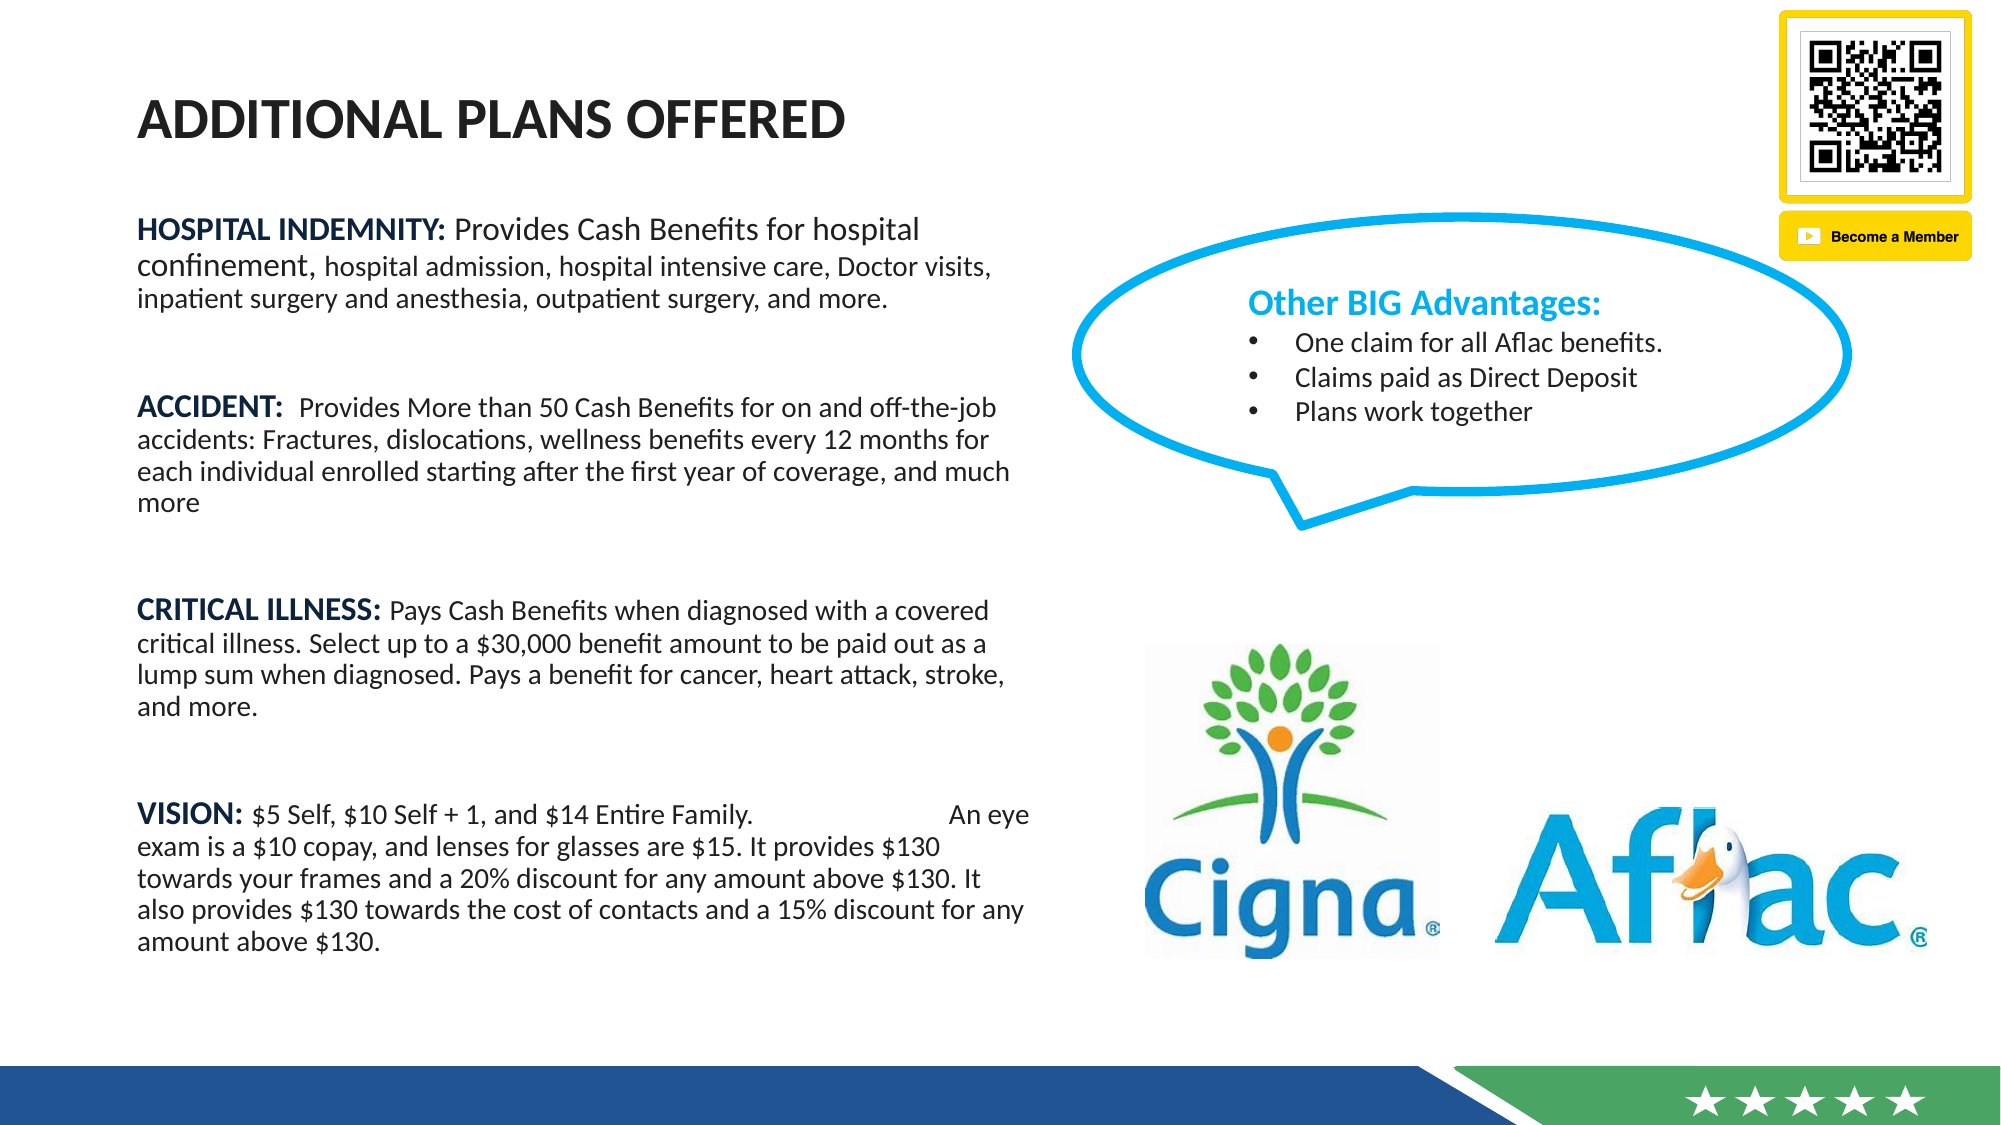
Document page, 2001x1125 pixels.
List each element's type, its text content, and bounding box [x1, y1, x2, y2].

picture [1145, 644, 1440, 959]
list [1495, 807, 1927, 959]
text_box [1074, 214, 1777, 529]
title ADDITIONAL PLANS OFFERED [129, 10, 1778, 229]
list HOSPITAL INDEMNITY: Provides Cash Benefits for hospital confinement, hospital admission, hospital intensive care, Doctor visits, inpatient surgery and anesthesia, outpatient surgery, and more. ACCIDENT: Provides More than 50 Cash Benefits for on and off-the-job accidents: Fractures, dislocations, wellness benefits every 12 months for each individual enrolled starting after the first year of coverage, and much more CRITICAL ILLNESS: Pays Cash Benefits when diagnosed with a covered critical illness. Select up to a $30,000 benefit amount to be paid out as a lump sum when diagnosed. Pays a benefit for cancer, heart attack, stroke, and more. VISION: $5 Self, $10 Self + 1, and $14 Entire Family. An eye exam is a $10 copay, and lenses for glasses are $15. It provides $130 towards your frames and a 20% discount for any amount above $130. It also provides $130 towards the cost of contacts and a 15% discount for any amount above $130. [129, 203, 1039, 1041]
picture [1778, 10, 1972, 262]
text_box Other BIG Advantages: One claim for all Aflac benefits. Claims paid as Direct Deposit Plans work together [1233, 270, 1860, 436]
